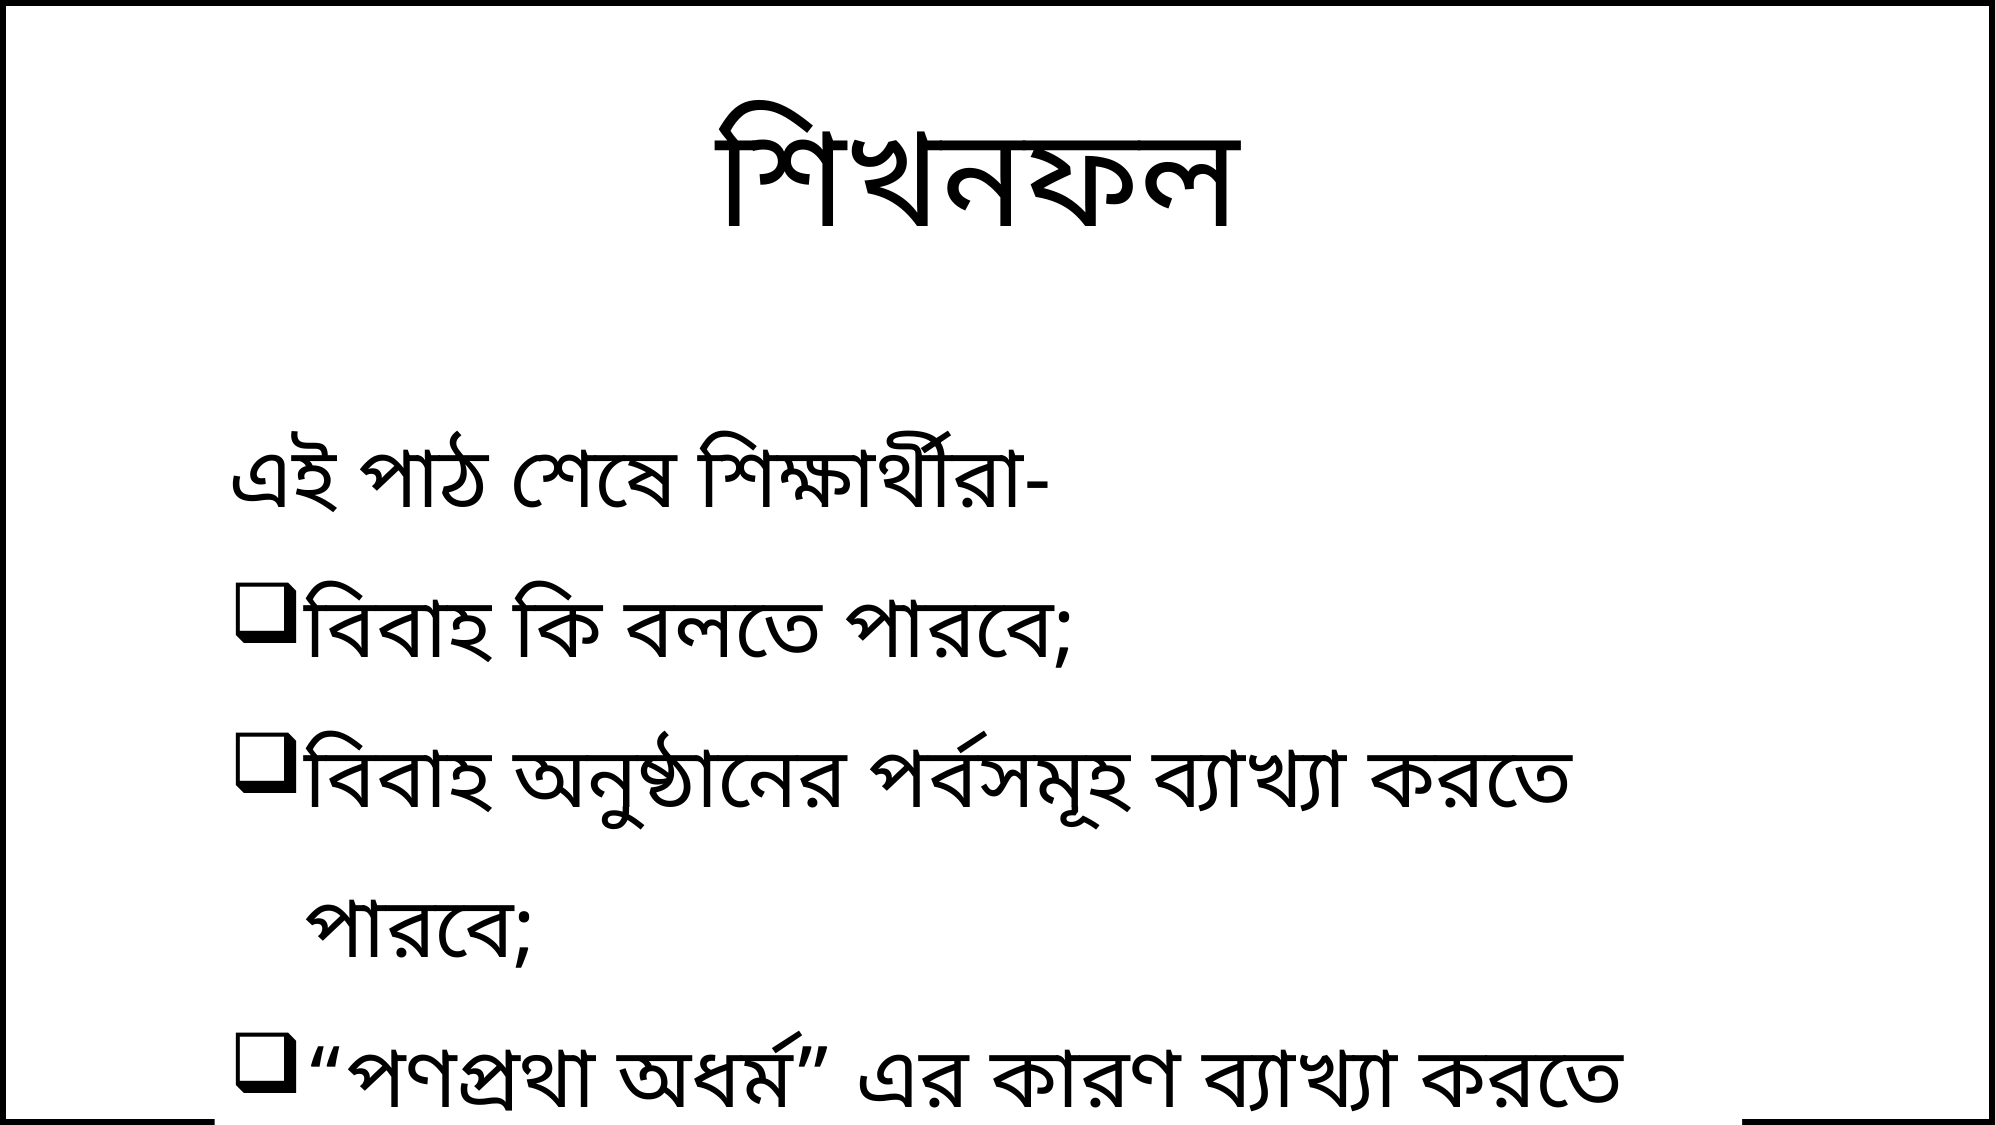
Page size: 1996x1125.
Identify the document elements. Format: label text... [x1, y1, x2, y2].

text_box [0, 0, 1996, 1125]
text_box শিখনফল এই পাঠ শেষে শিক্ষার্থীরা- বিবাহ কি বলতে পারবে; বিবাহ অনুষ্ঠানের পর্বসমূহ ব্যাখ্যা করতে পারবে; “পণপ্রথা অধর্ম” এর কারণ ব্যাখ্যা করতে পারবে। [214, 81, 1743, 1125]
